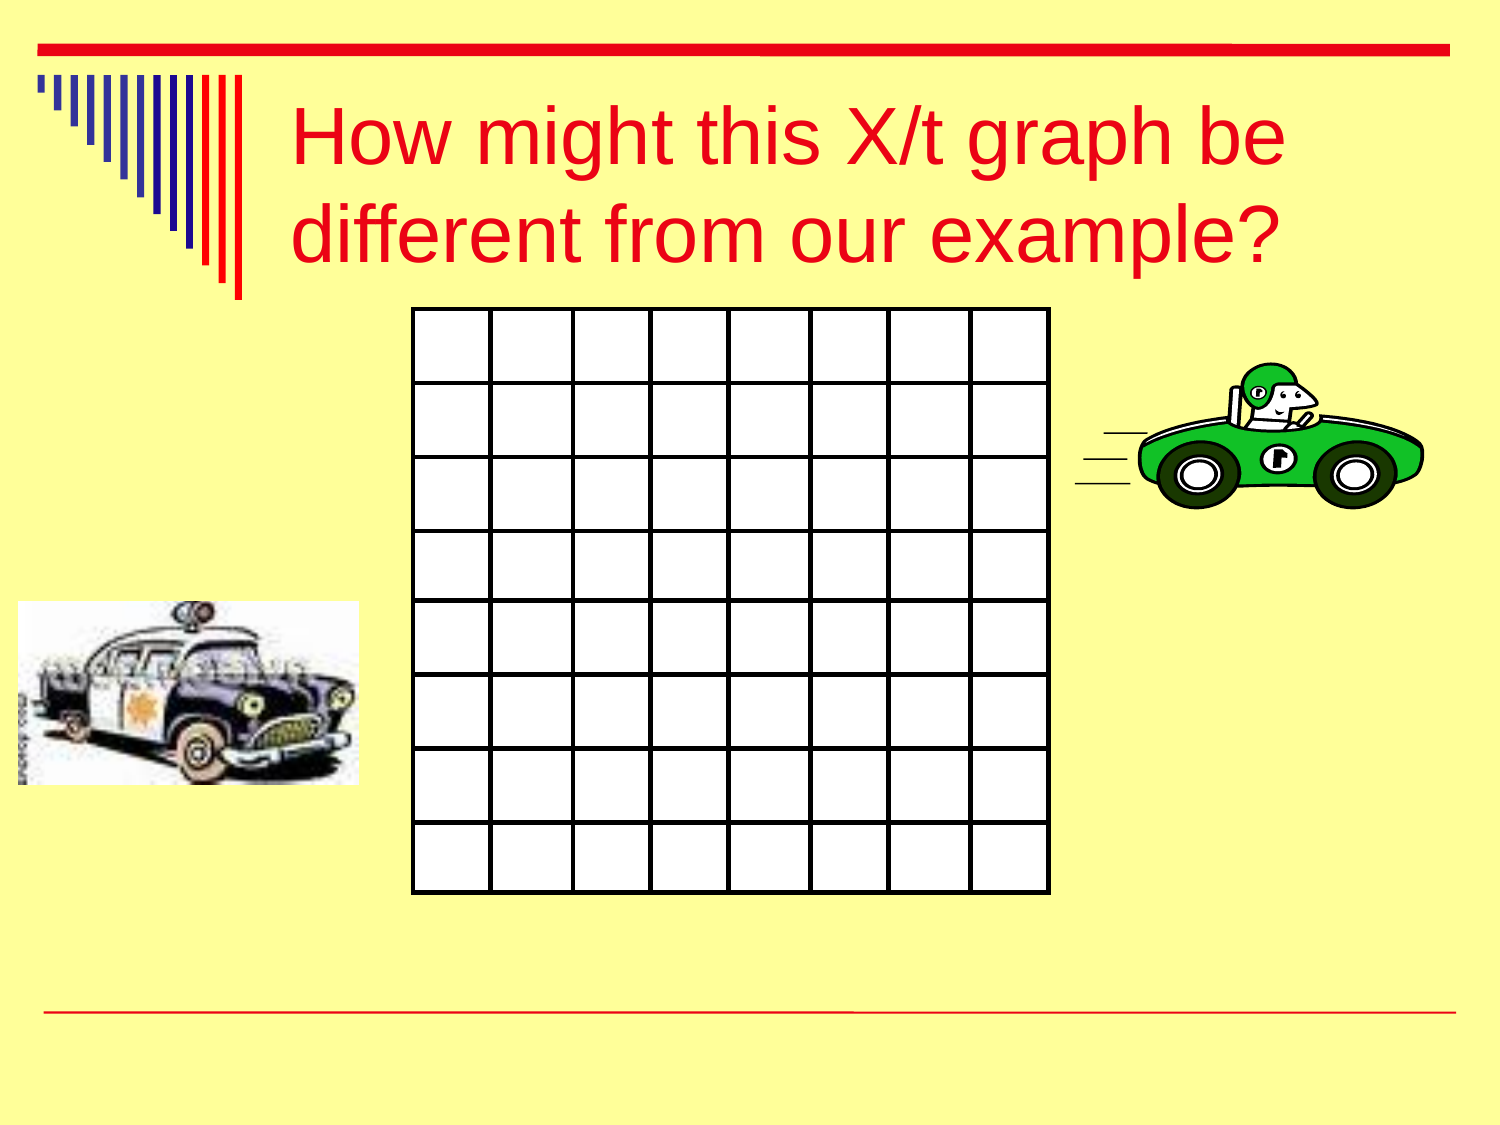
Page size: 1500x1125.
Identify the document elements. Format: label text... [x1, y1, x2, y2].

title How might this X/t graph be different from our example? [275, 75, 1425, 288]
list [410, 307, 1051, 895]
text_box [1074, 362, 1426, 510]
picture [18, 600, 359, 785]
